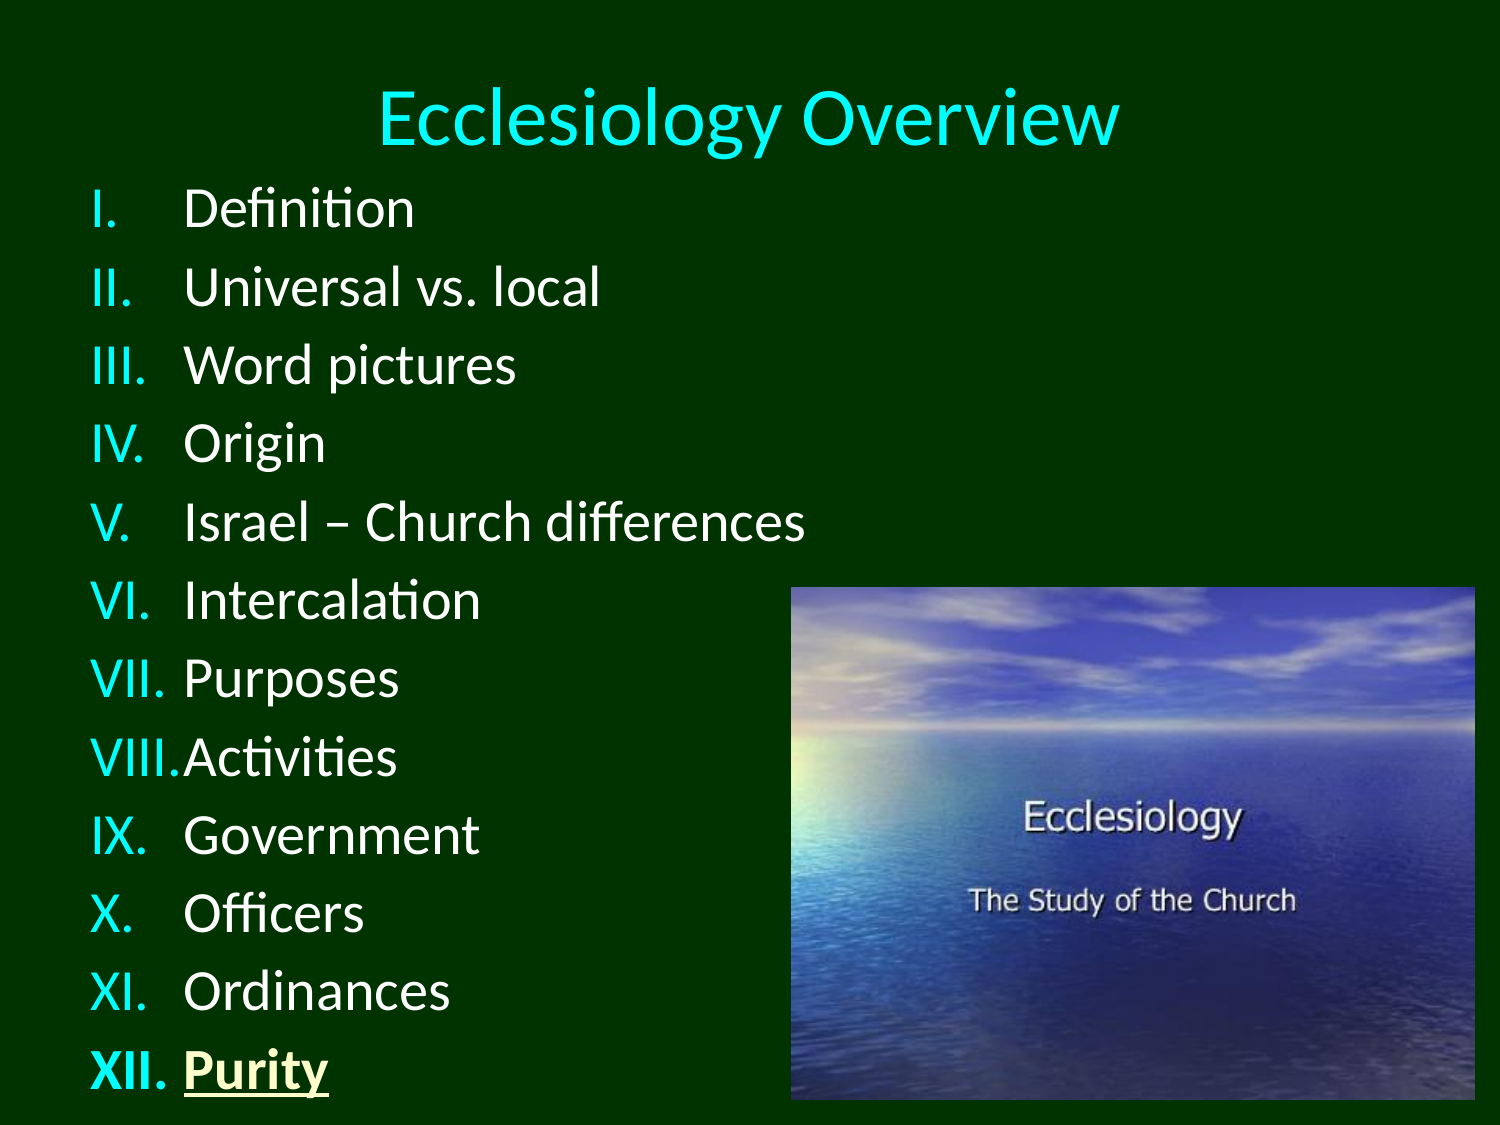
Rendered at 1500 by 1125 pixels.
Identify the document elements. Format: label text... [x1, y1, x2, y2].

title Ecclesiology Overview [112, 37, 1388, 188]
picture [791, 587, 1476, 1101]
list Definition Universal vs. local Word pictures Origin Israel – Church differences Intercalation Purposes Activities Government Officers Ordinances Purity [74, 161, 863, 1101]
